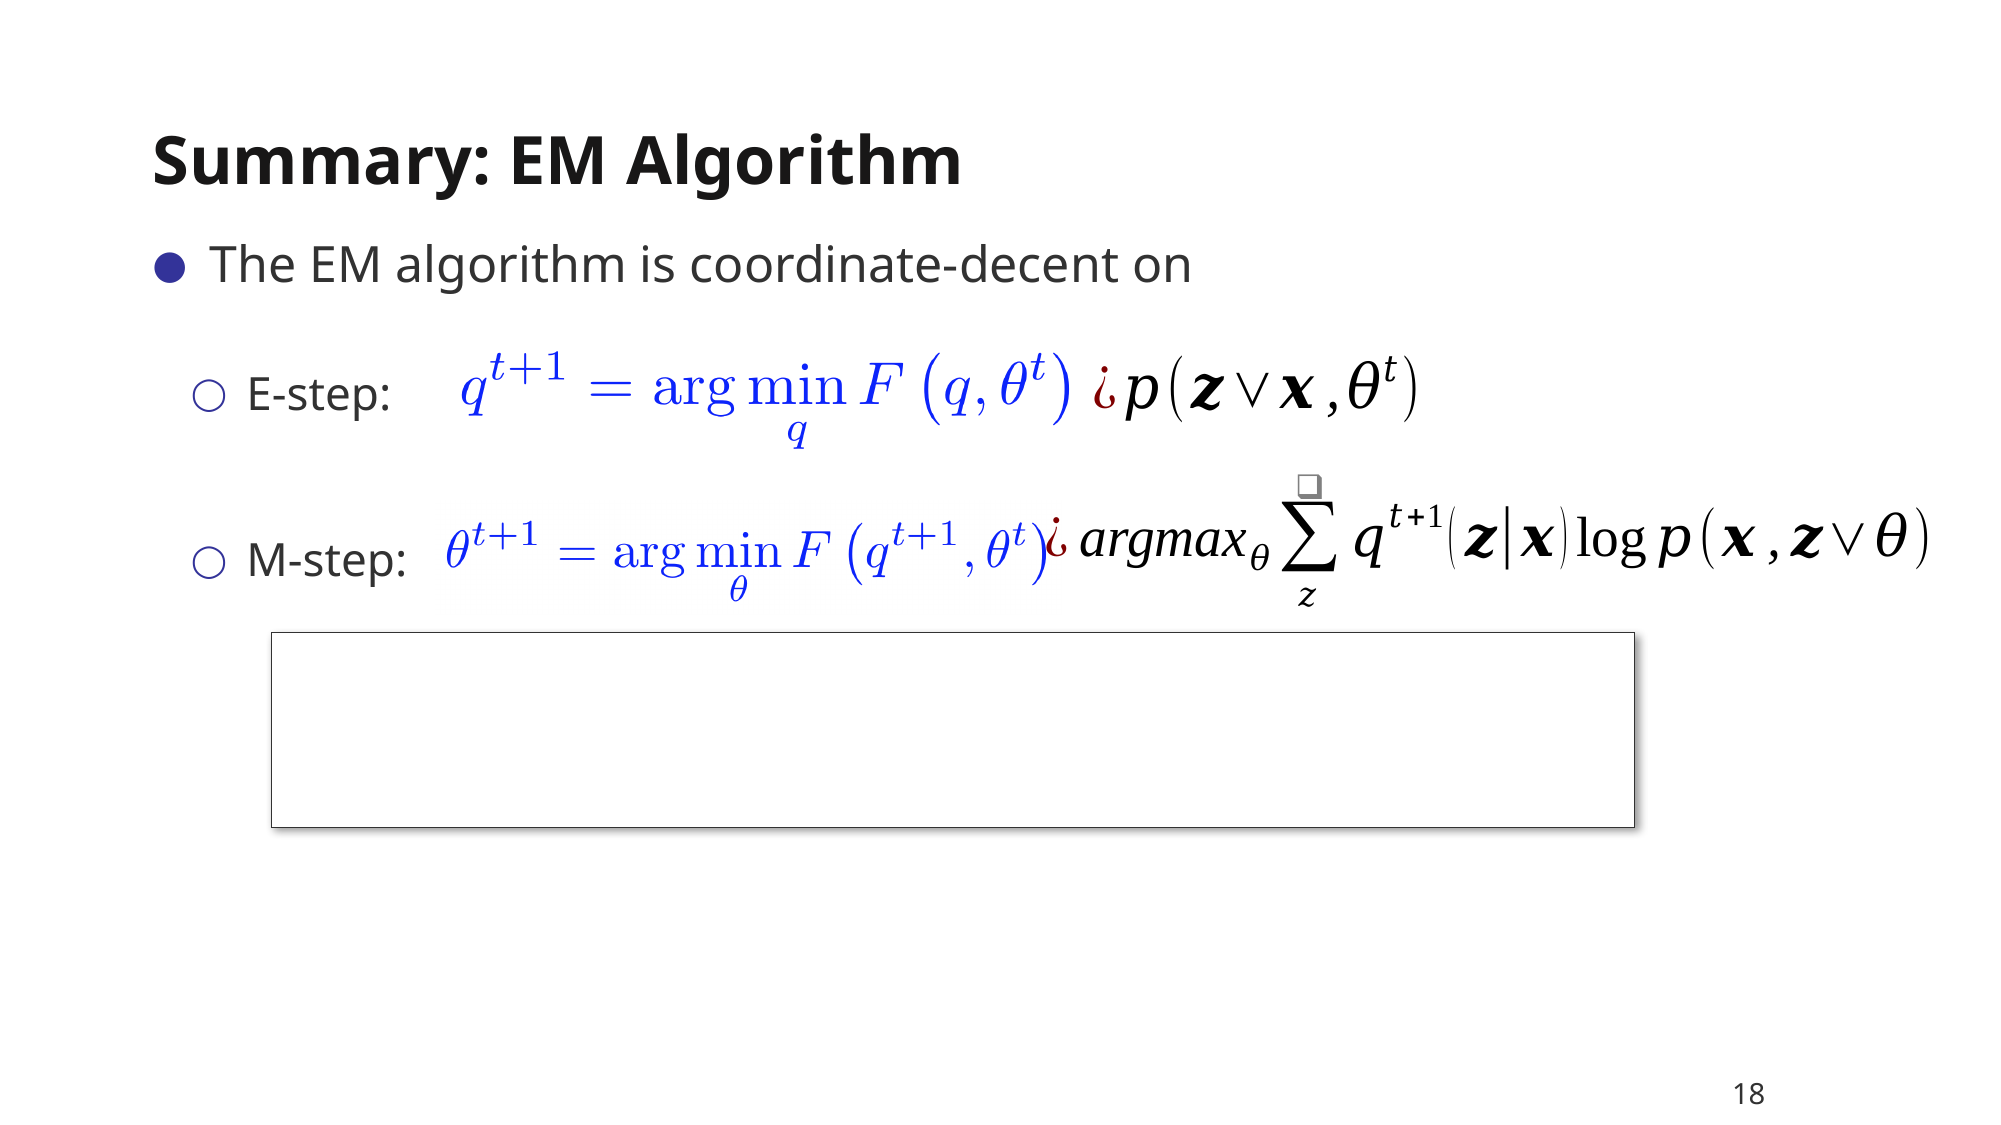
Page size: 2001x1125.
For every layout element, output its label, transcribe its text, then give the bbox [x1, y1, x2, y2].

slide_number 18 [1546, 1068, 1781, 1124]
picture [435, 500, 1062, 615]
picture [447, 336, 1170, 463]
title Summary: EM Algorithm [137, 93, 1863, 232]
